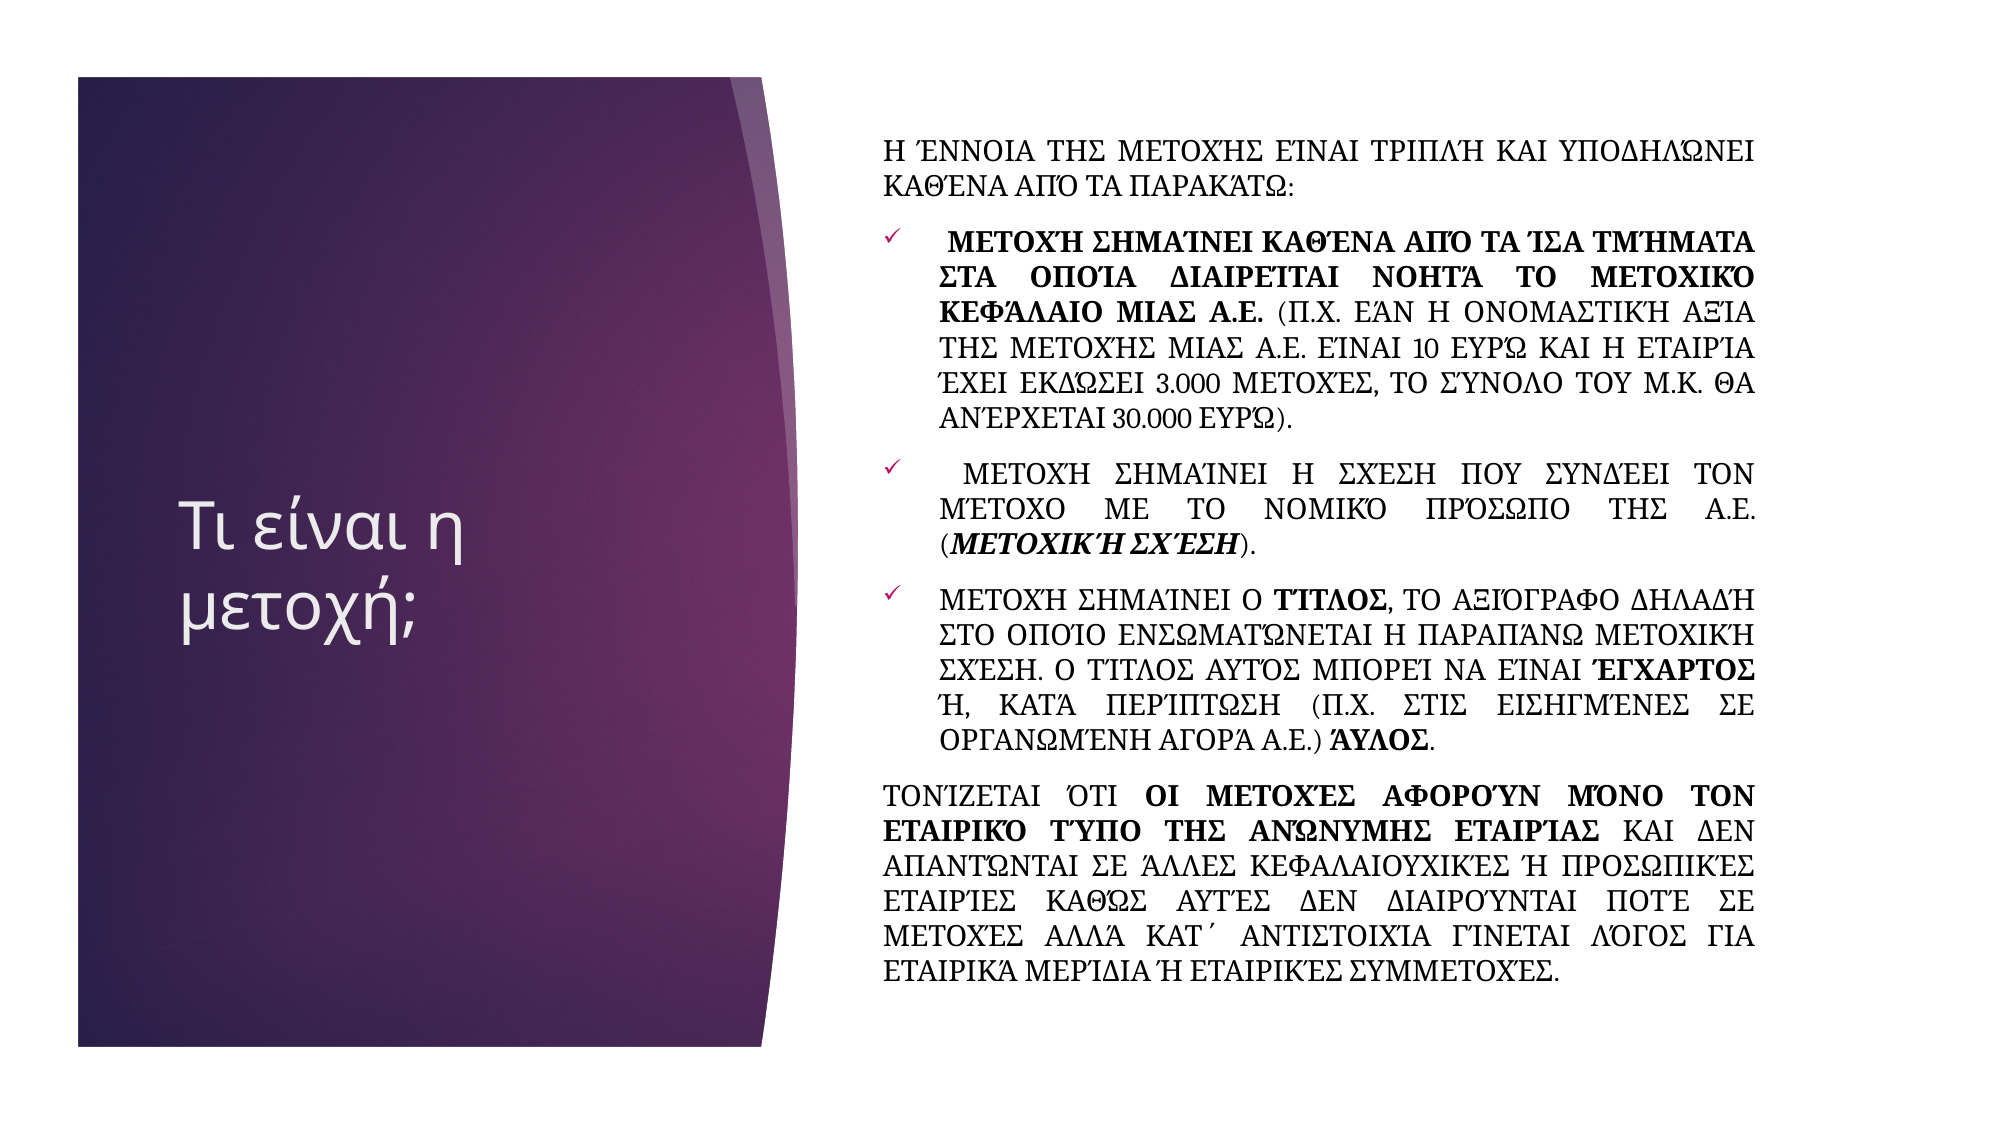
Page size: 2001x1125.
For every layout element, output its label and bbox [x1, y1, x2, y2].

text_box [0, 0, 2000, 1125]
